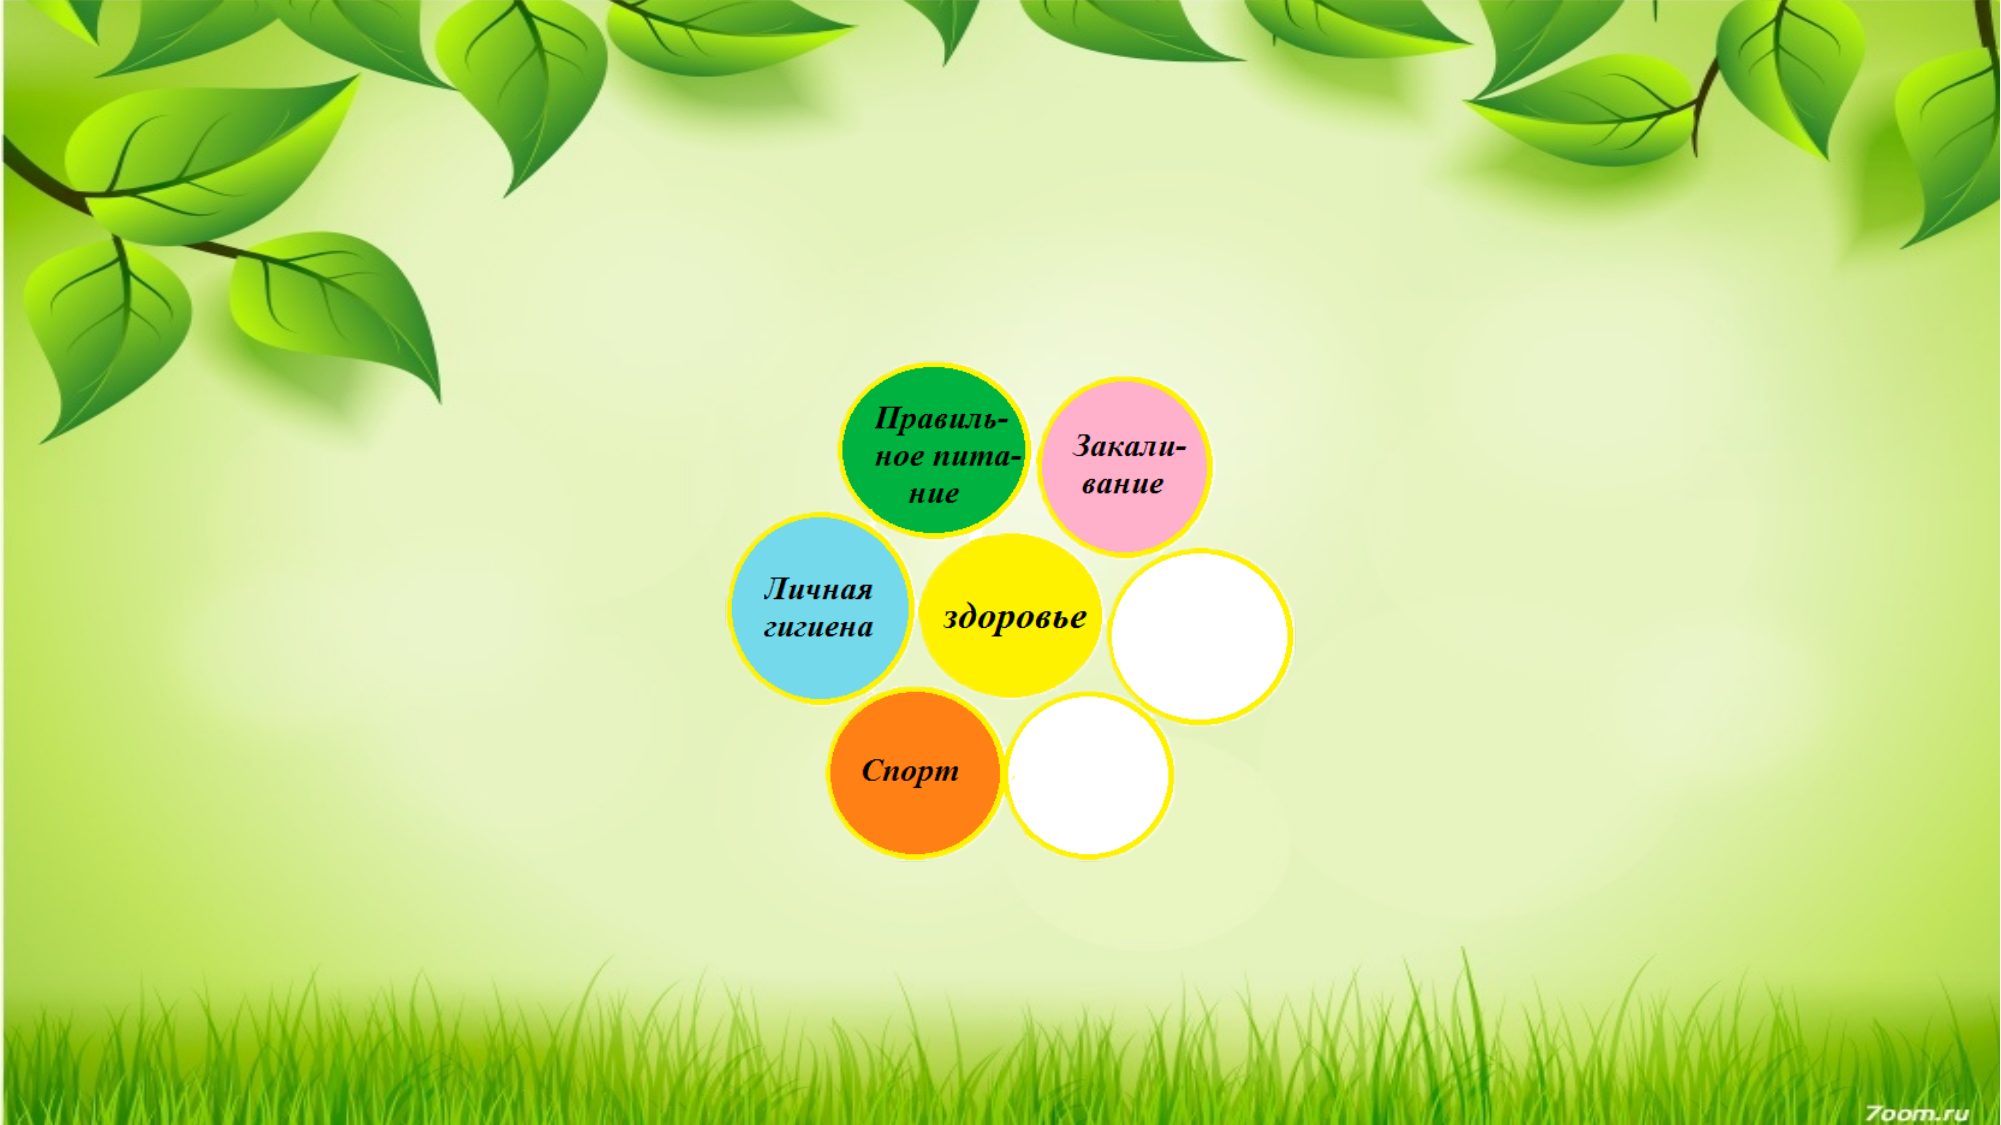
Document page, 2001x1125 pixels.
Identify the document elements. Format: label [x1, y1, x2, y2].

picture [0, 0, 2000, 1125]
list [251, 141, 1790, 1007]
